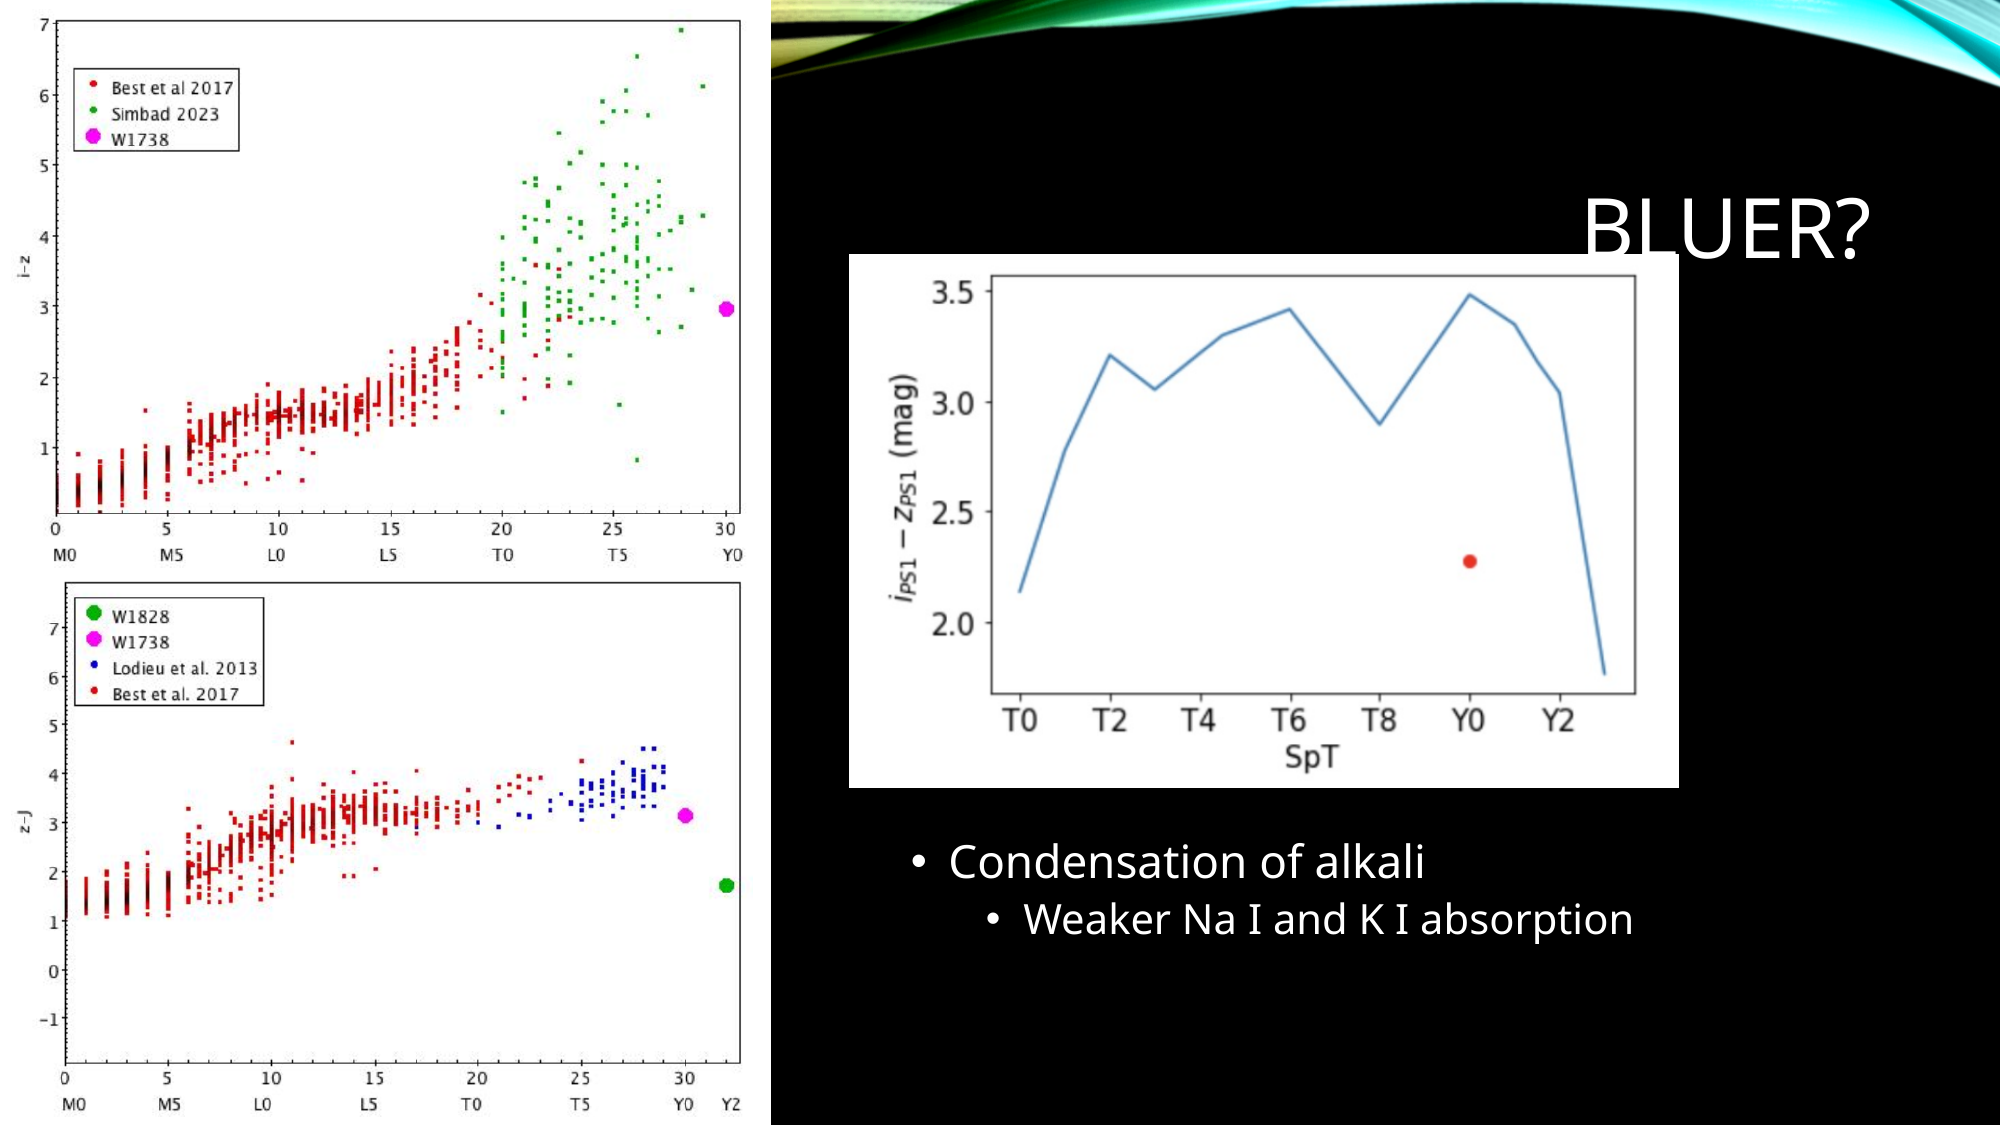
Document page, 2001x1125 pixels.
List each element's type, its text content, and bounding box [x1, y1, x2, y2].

picture [849, 253, 1680, 788]
list Condensation of alkali Weaker Na I and K I absorption [895, 831, 2000, 1118]
picture [0, 0, 2000, 1125]
title Bluer? [771, 125, 1888, 338]
